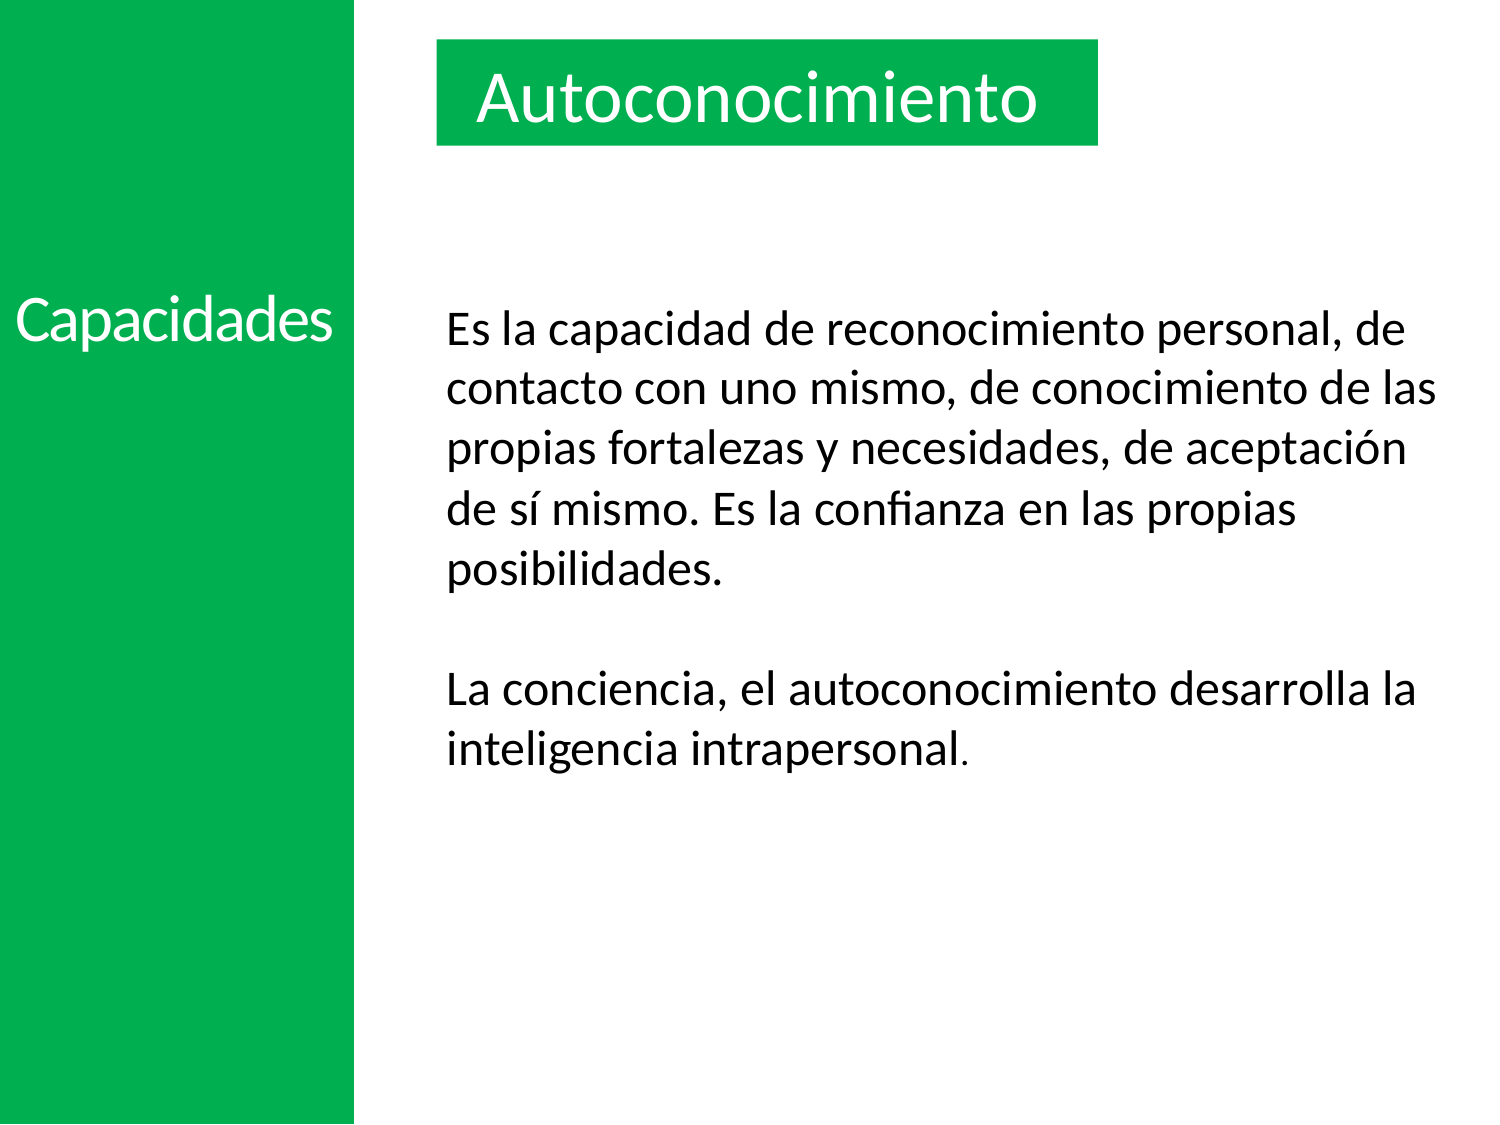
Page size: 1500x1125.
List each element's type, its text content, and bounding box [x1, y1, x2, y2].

text_box Capacidades [0, 267, 354, 660]
title Autoconocimiento [356, 0, 1227, 187]
text_box Es la capacidad de reconocimiento personal, de contacto con uno mismo, de conocimiento de las propias fortalezas y necesidades, de aceptación de sí mismo. Es la confianza en las propias posibilidades. La conciencia, el autoconocimiento desarrolla la inteligencia intrapersonal. [431, 167, 1466, 888]
text_box [0, 0, 356, 1125]
